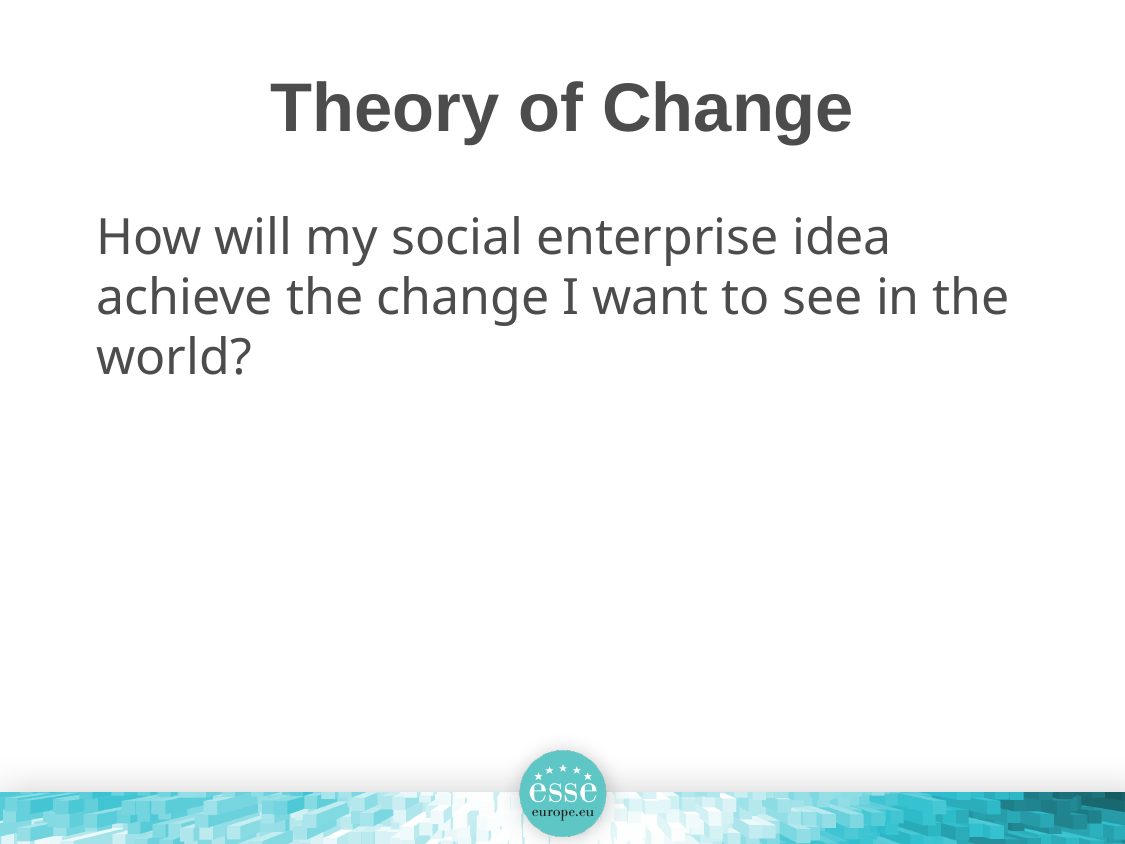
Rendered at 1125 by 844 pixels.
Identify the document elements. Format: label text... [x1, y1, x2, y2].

picture [0, 792, 1125, 844]
list How will my social enterprise idea achieve the change I want to see in the world? [56, 196, 1069, 721]
title Theory of Change [56, 33, 1069, 175]
